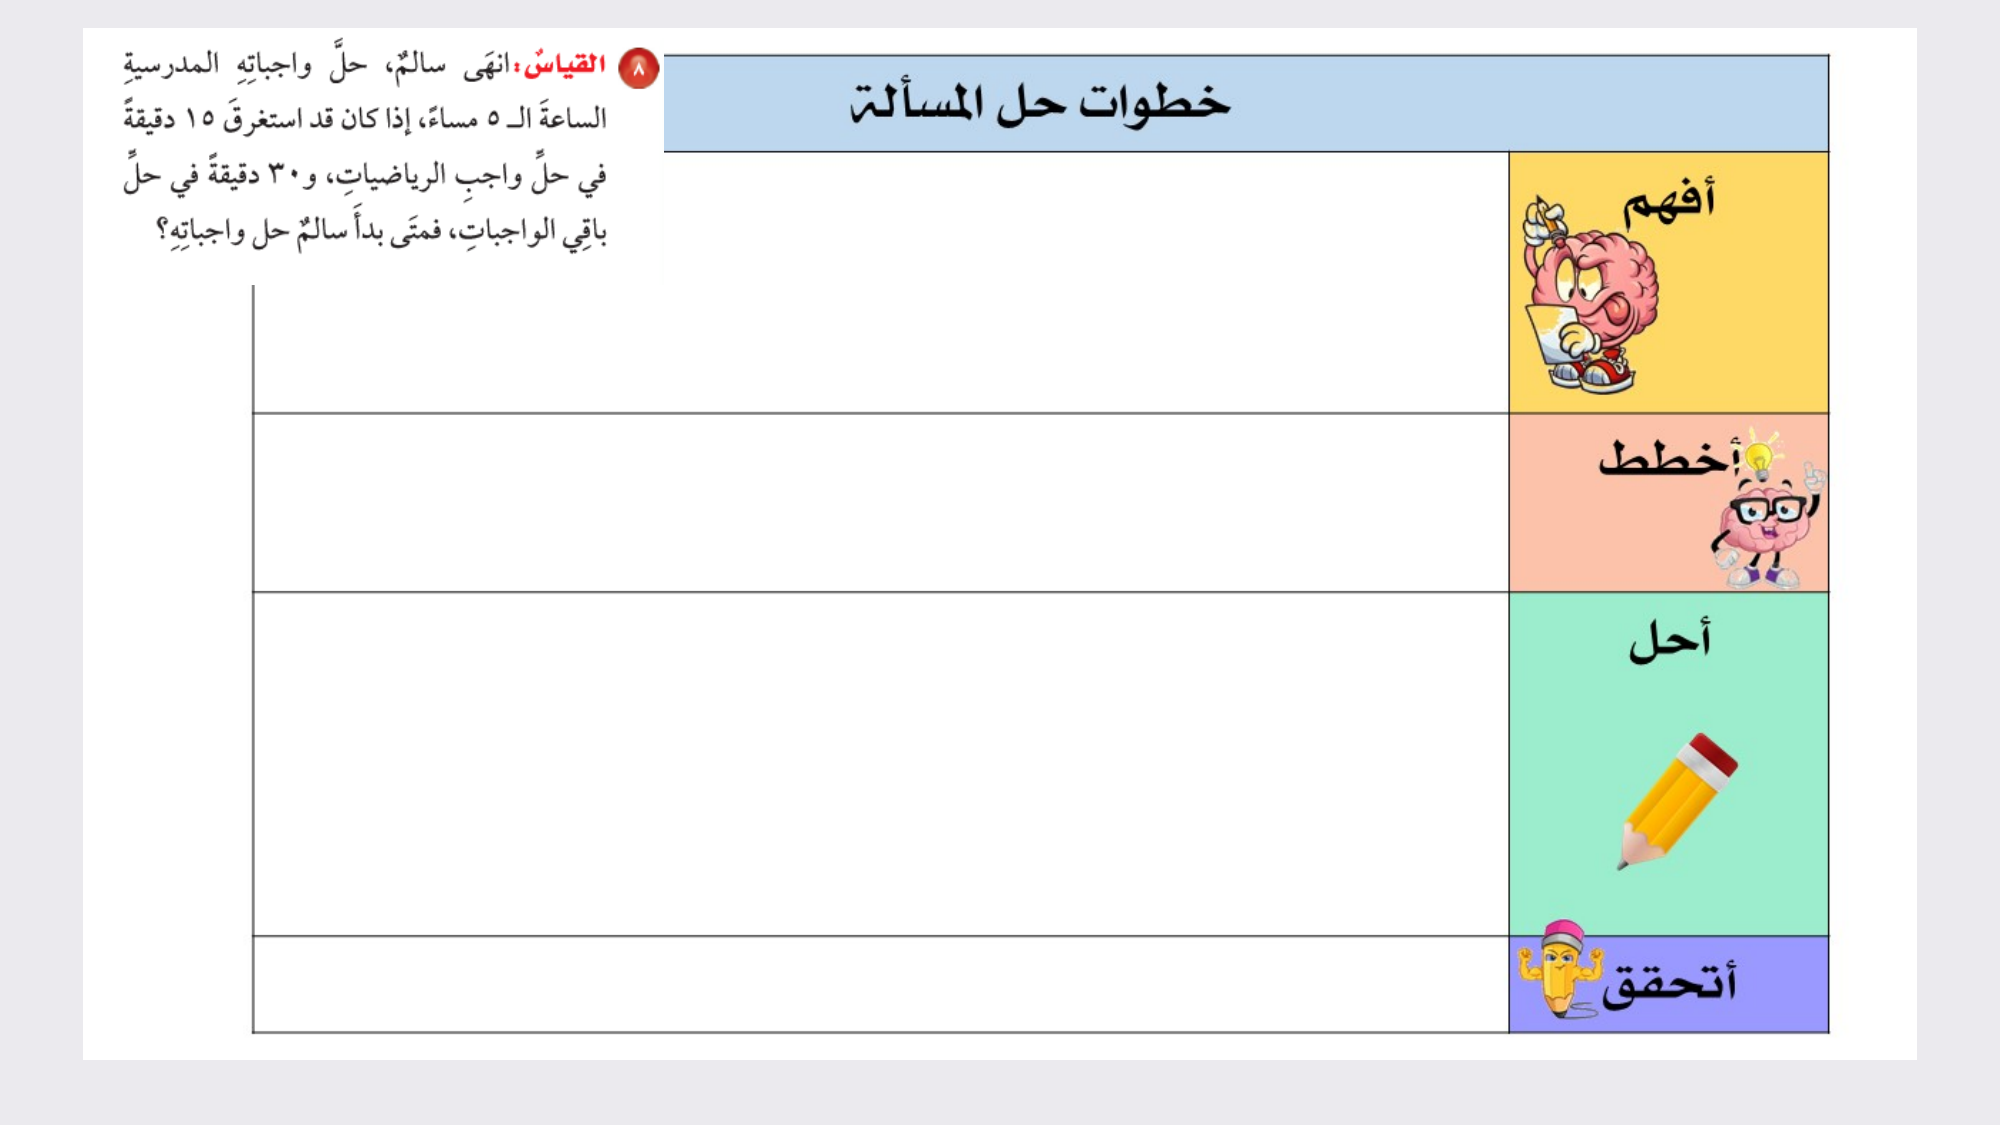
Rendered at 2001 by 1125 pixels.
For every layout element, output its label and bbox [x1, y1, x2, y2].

picture [83, 27, 1917, 1060]
